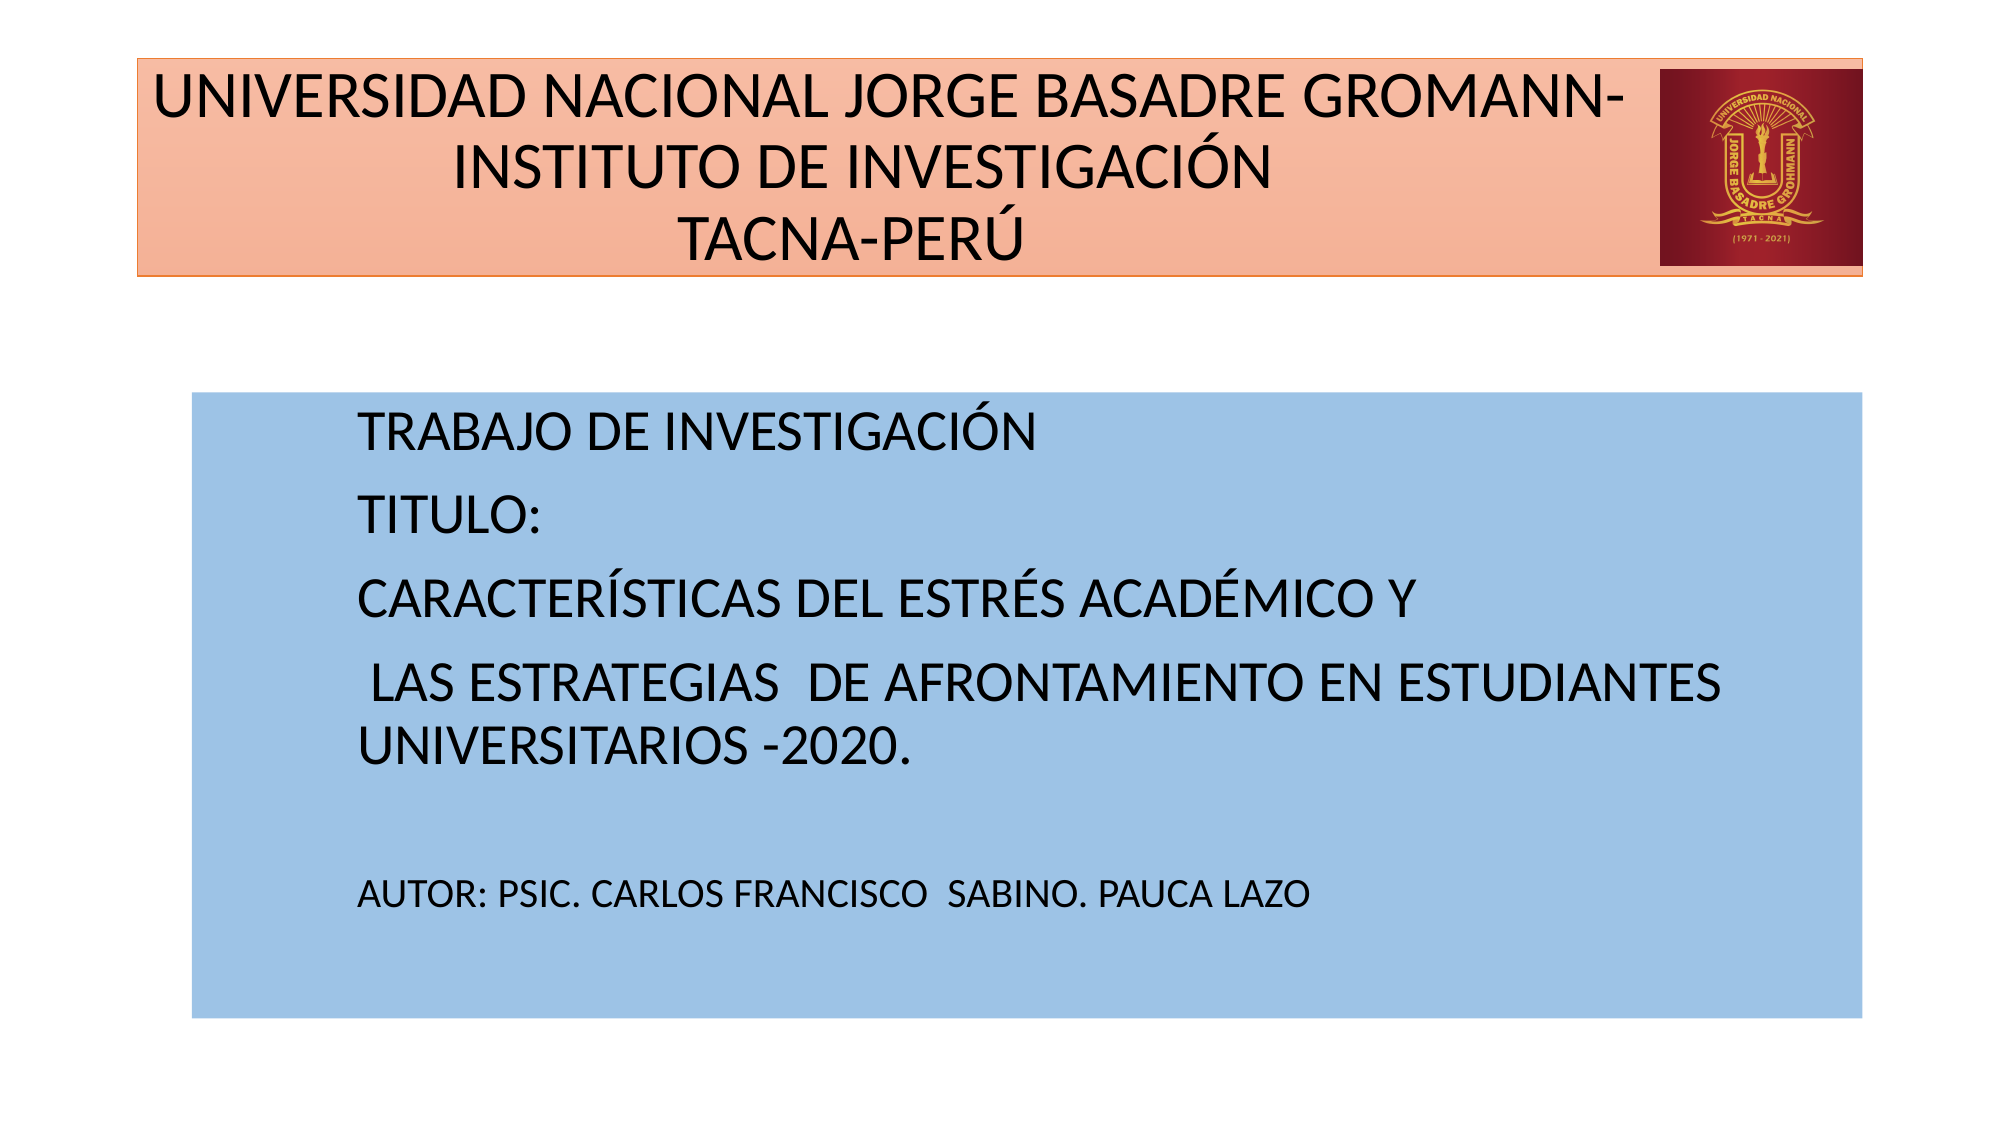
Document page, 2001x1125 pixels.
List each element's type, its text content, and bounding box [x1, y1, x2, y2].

picture [1660, 69, 1863, 266]
list TRABAJO DE INVESTIGACIÓN TITULO: CARACTERÍSTICAS DEL ESTRÉS ACADÉMICO Y LAS ESTRATEGIAS DE AFRONTAMIENTO EN ESTUDIANTES UNIVERSITARIOS -2020. AUTOR: PSIC. CARLOS FRANCISCO SABINO. PAUCA LAZO [191, 392, 1863, 1019]
title UNIVERSIDAD NACIONAL JORGE BASADRE GROMANN- INSTITUTO DE INVESTIGACIÓN TACNA-PERÚ [137, 58, 1863, 277]
